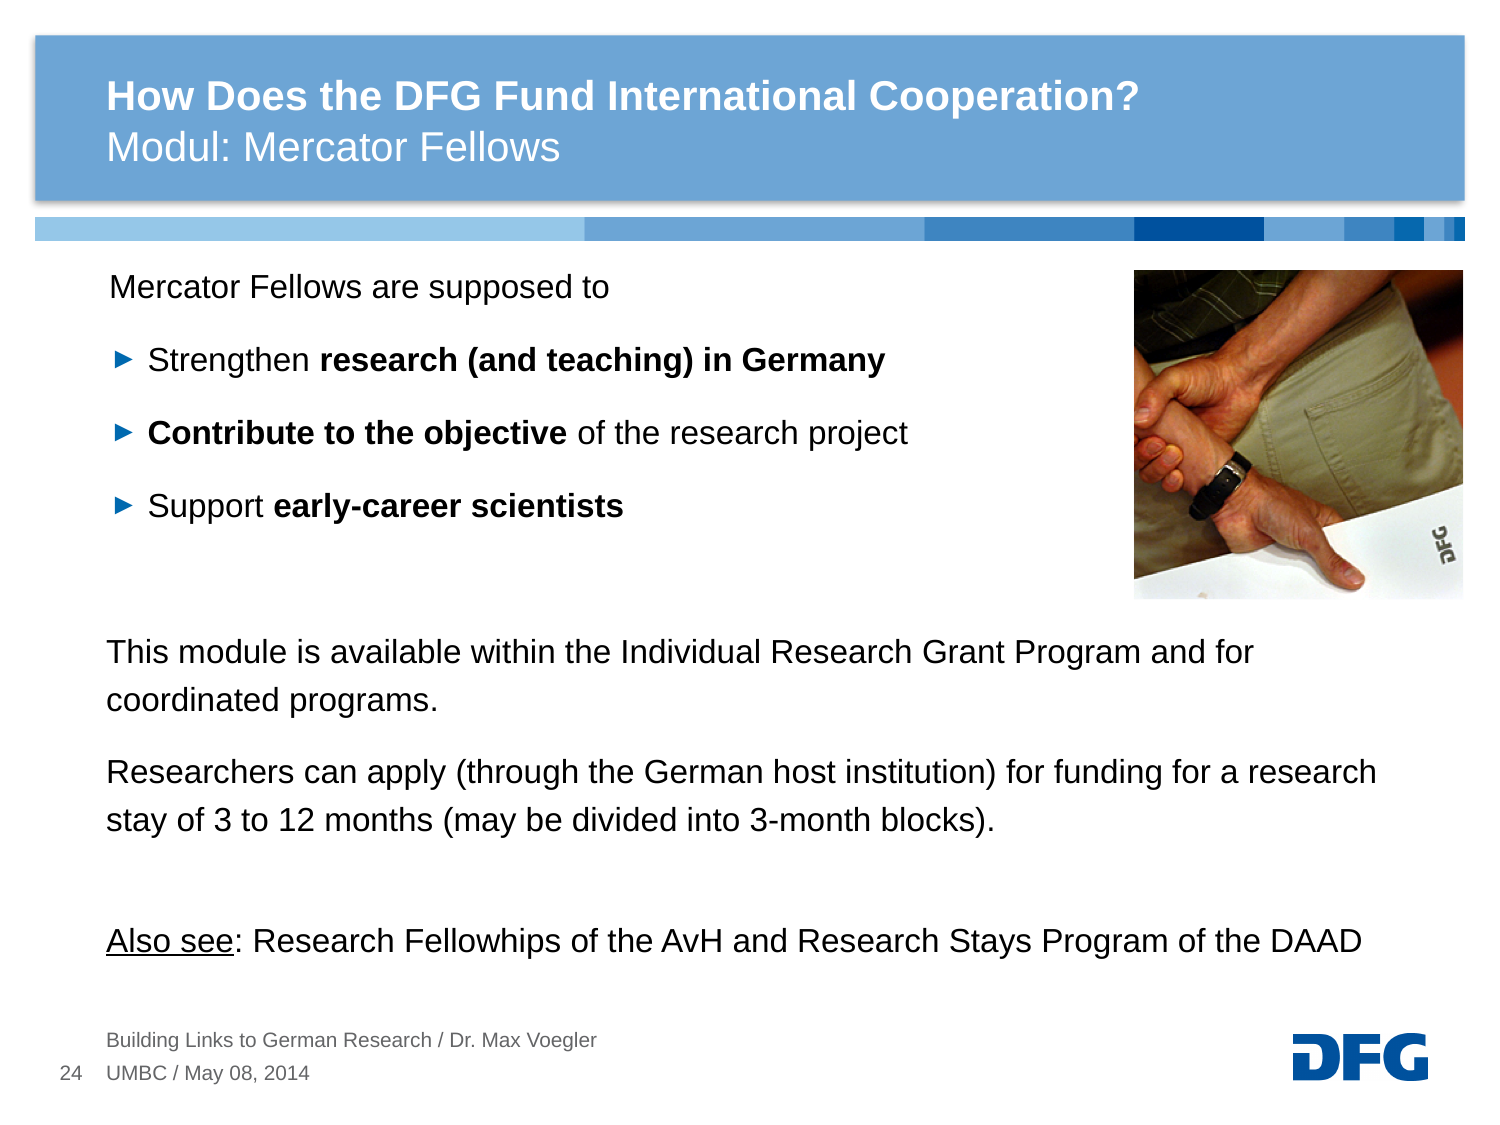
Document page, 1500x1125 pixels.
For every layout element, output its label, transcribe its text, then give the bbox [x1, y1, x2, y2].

title How Does the DFG Fund International Cooperation? [106, 68, 1406, 113]
picture [1293, 1033, 1428, 1081]
slide_number 24 [17, 1059, 83, 1100]
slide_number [106, 1060, 1150, 1100]
picture [1133, 269, 1465, 600]
list Modul: Mercator Fellows [105, 119, 1406, 165]
list Mercator Fellows are supposed to Strengthen research (and teaching) in Germany Contribute to the objective of the research project Support early-career scientists This module is available within the Individual Research Grant Program and for coordinated programs. Researchers can apply (through the German host institution) for funding for a research stay of 3 to 12 months (may be divided into 3-month blocks). Also see: Research Fellowhips of the AvH and Research Stays Program of the DAAD [105, 257, 1406, 1000]
picture [35, 217, 1465, 241]
footer Building Links to German Research / Dr. Max Voegler [106, 1027, 1150, 1060]
